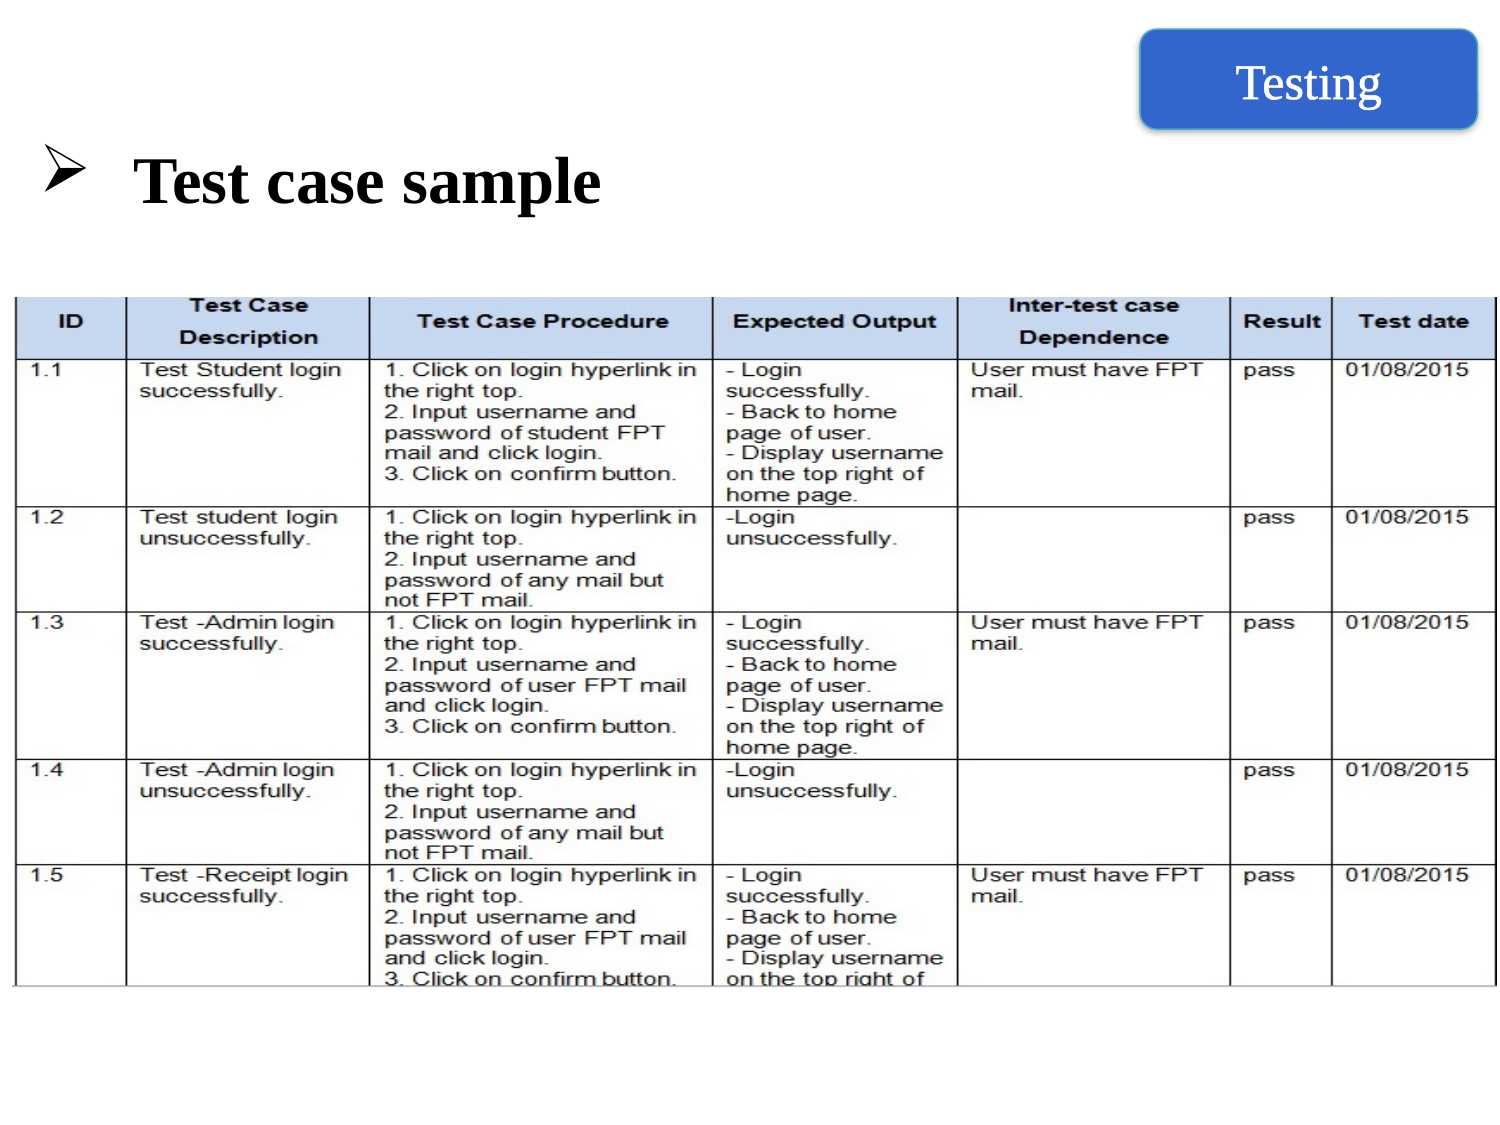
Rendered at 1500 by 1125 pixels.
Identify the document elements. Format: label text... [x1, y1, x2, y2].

text_box Test case sample [24, 128, 1097, 224]
picture [12, 297, 1497, 988]
text_box Testing [1139, 28, 1479, 130]
